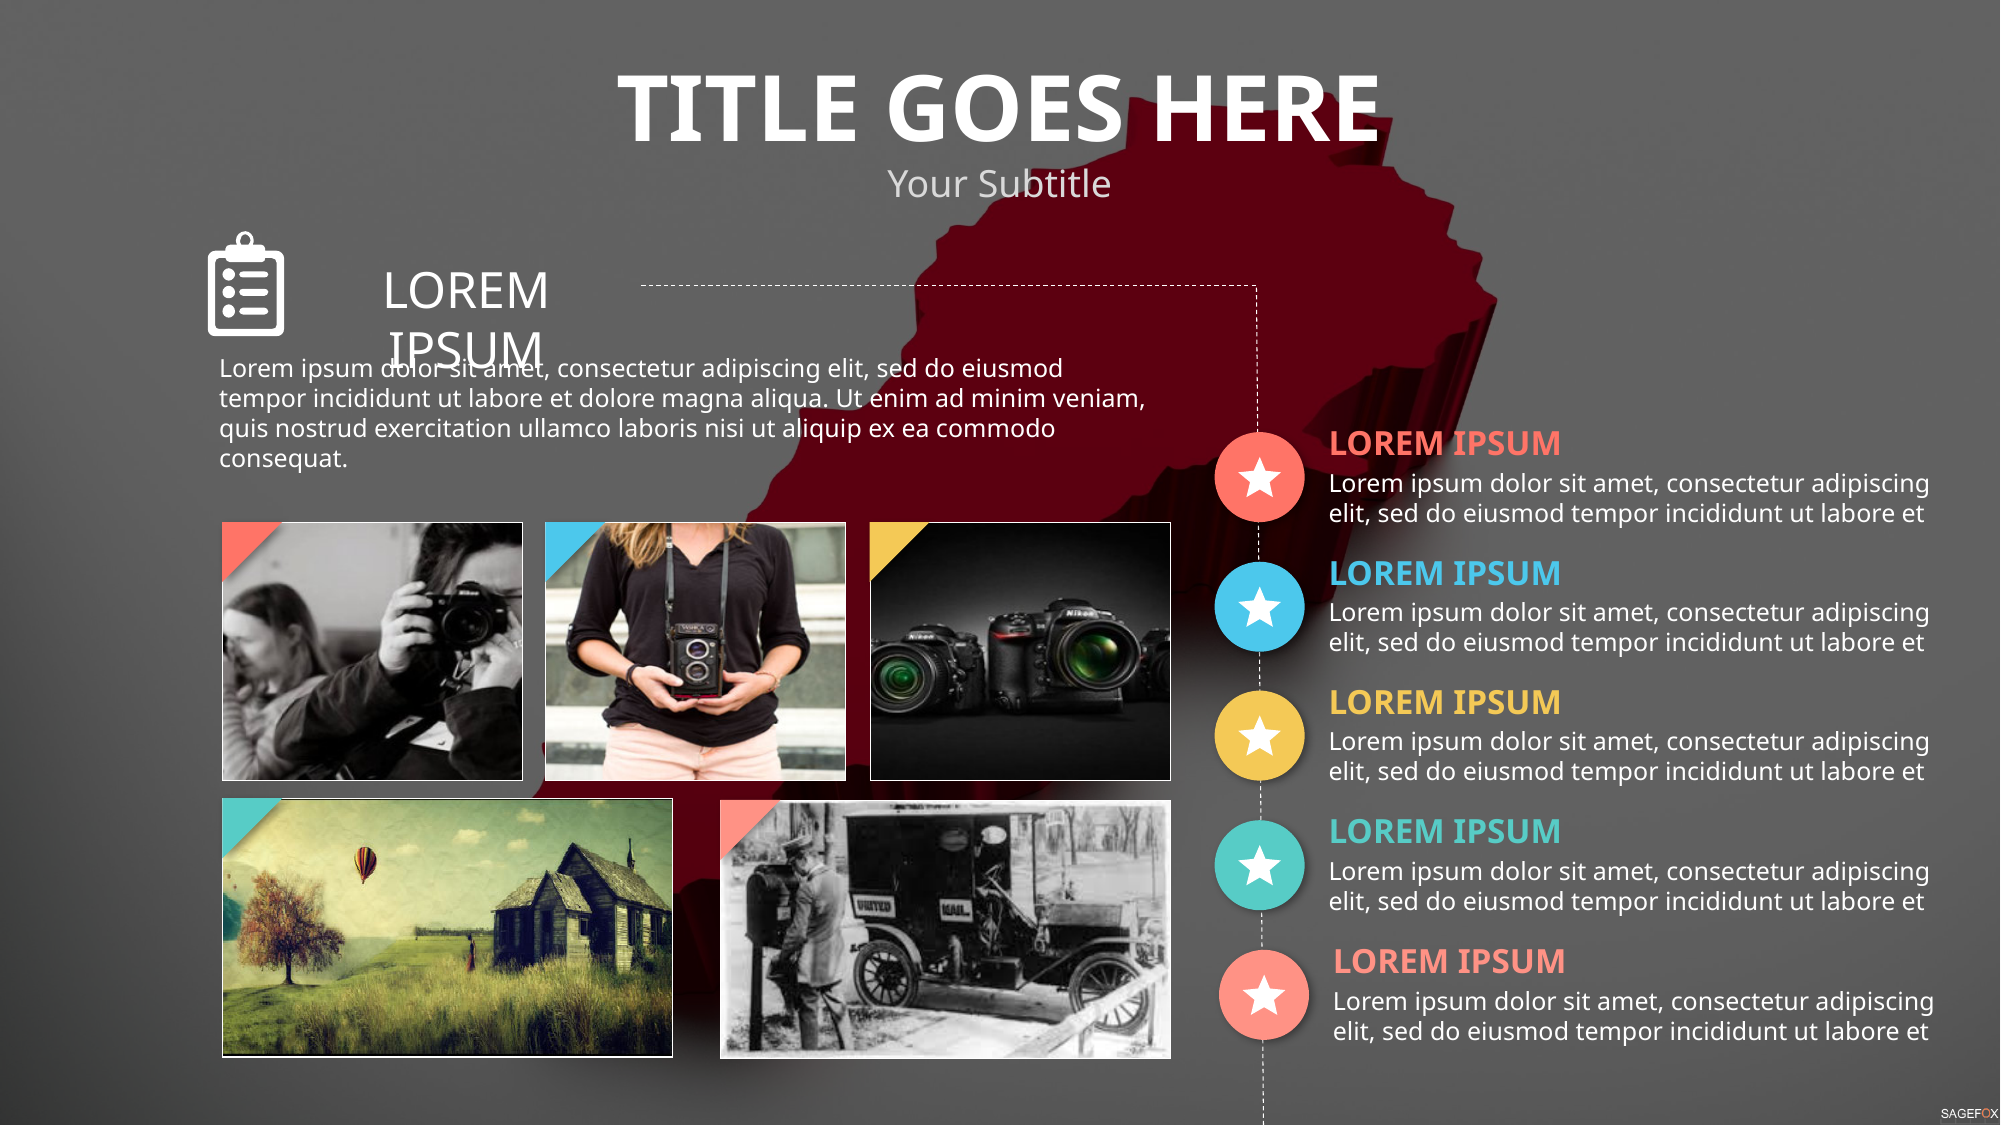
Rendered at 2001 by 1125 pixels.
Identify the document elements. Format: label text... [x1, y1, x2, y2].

text_box LOREM IPSUM Lorem ipsum dolor sit amet, consectetur adipiscing elit, sed do eiusmod tempor incididunt ut labore et [1318, 805, 1953, 921]
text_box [1214, 690, 1305, 781]
text_box LOREM IPSUM Lorem ipsum dolor sit amet, consectetur adipiscing elit, sed do eiusmod tempor incididunt ut labore et [1318, 546, 1953, 662]
text_box [221, 797, 285, 861]
text_box LOREM IPSUM Lorem ipsum dolor sit amet, consectetur adipiscing elit, sed do eiusmod tempor incididunt ut labore et [1318, 417, 1953, 533]
text_box Lorem ipsum dolor sit amet, consectetur adipiscing elit, sed do eiusmod tempor incididunt ut labore et dolore magna aliqua. Ut enim ad minim veniam, quis nostrud exercitation ullamco laboris nisi ut aliquip ex ea commodo consequat. [204, 344, 1168, 480]
text_box [221, 521, 285, 585]
text_box TITLE GOES HERE Your Subtitle [548, 42, 1452, 212]
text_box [1256, 911, 1264, 949]
text_box [868, 521, 933, 585]
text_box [1218, 949, 1309, 1040]
text_box [719, 799, 1171, 1060]
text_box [1256, 1040, 1264, 1125]
text_box [719, 798, 783, 863]
text_box LOREM IPSUM [292, 250, 642, 344]
text_box [221, 521, 523, 782]
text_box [1256, 652, 1264, 690]
text_box [869, 521, 1171, 782]
text_box [545, 521, 847, 782]
text_box LOREM IPSUM Lorem ipsum dolor sit amet, consectetur adipiscing elit, sed do eiusmod tempor incididunt ut labore et [1322, 935, 1958, 1050]
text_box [1256, 781, 1264, 820]
text_box [221, 798, 673, 1058]
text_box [1214, 820, 1305, 911]
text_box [1256, 523, 1264, 561]
text_box [544, 521, 608, 585]
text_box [207, 231, 285, 337]
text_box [1214, 561, 1305, 652]
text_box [1256, 287, 1264, 432]
text_box LOREM IPSUM Lorem ipsum dolor sit amet, consectetur adipiscing elit, sed do eiusmod tempor incididunt ut labore et [1318, 675, 1953, 791]
picture [0, 0, 2001, 1125]
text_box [1214, 432, 1305, 523]
